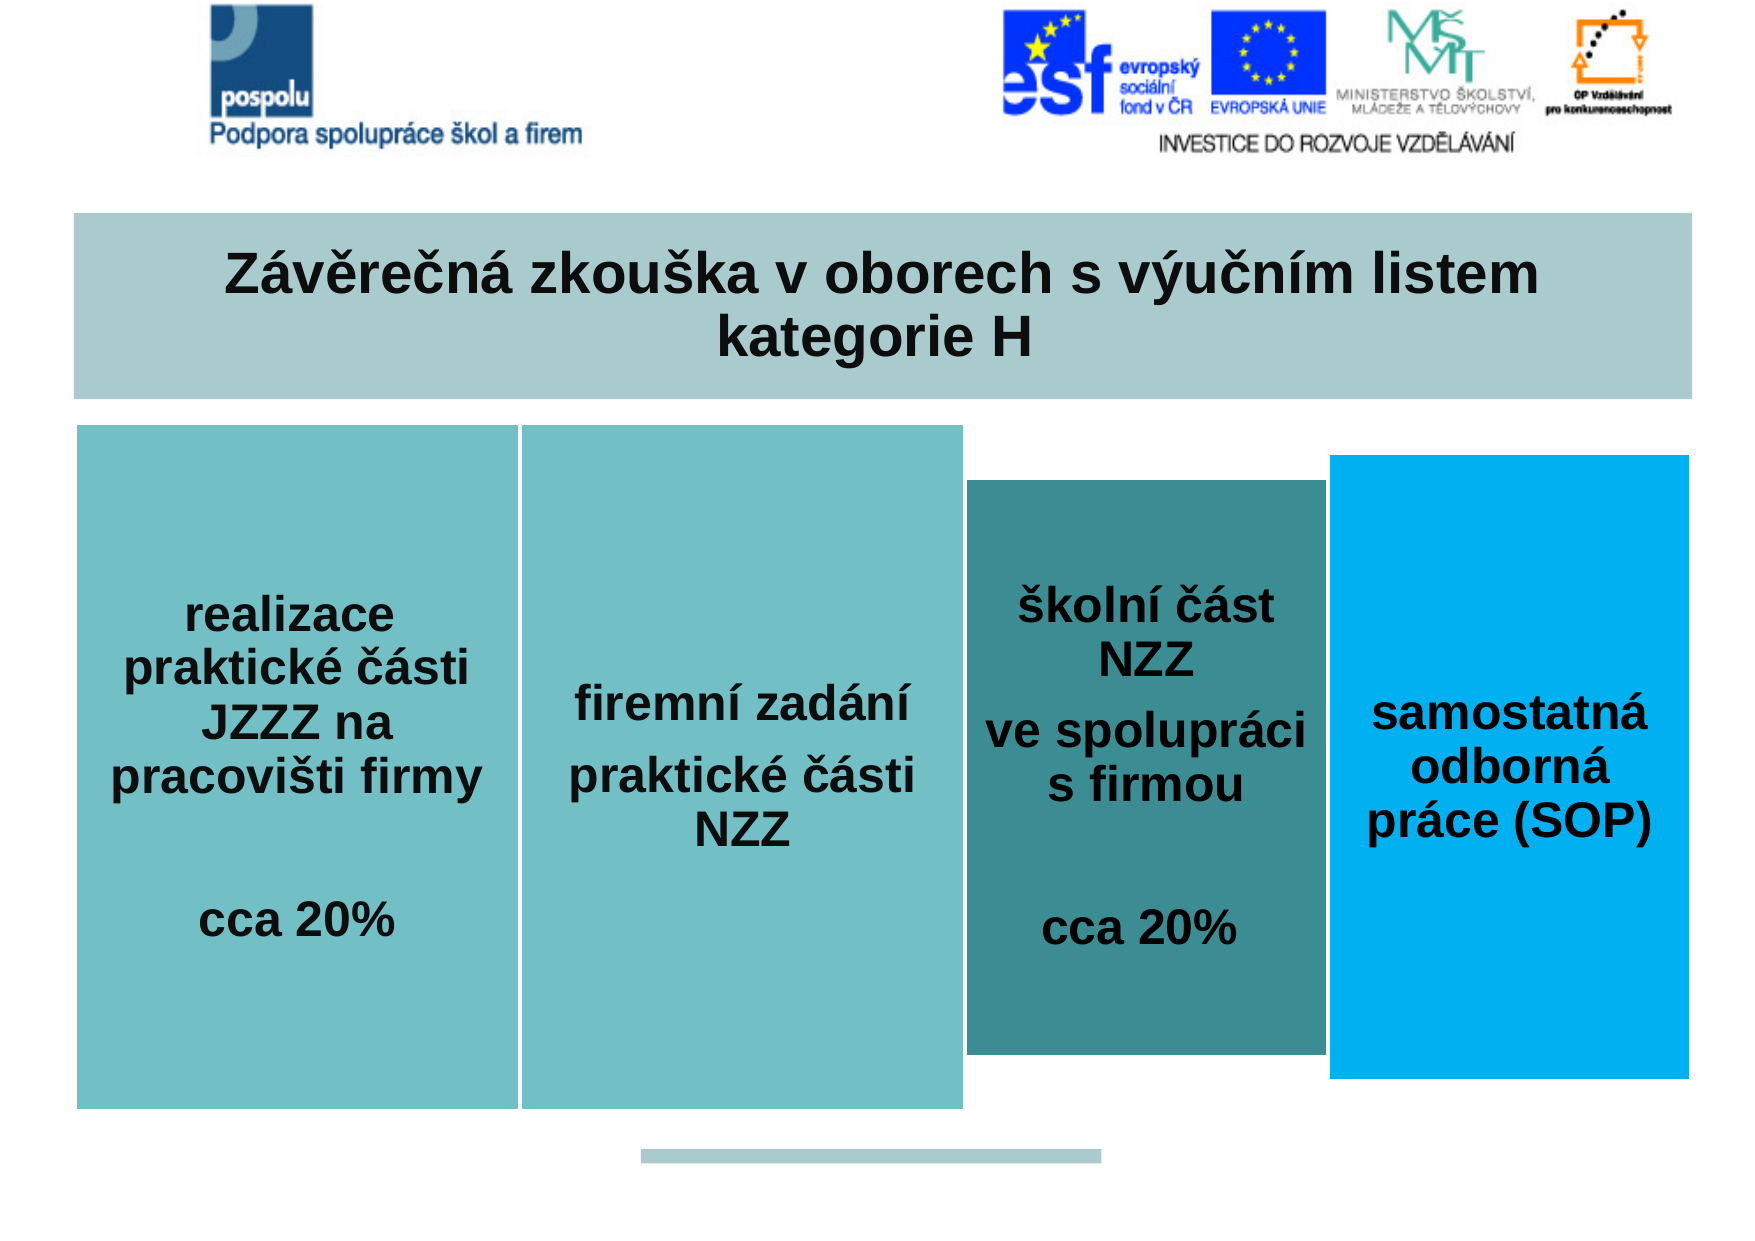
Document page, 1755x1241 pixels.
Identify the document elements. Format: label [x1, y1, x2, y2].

picture [0, 0, 1755, 184]
text_box [73, 170, 1693, 1164]
